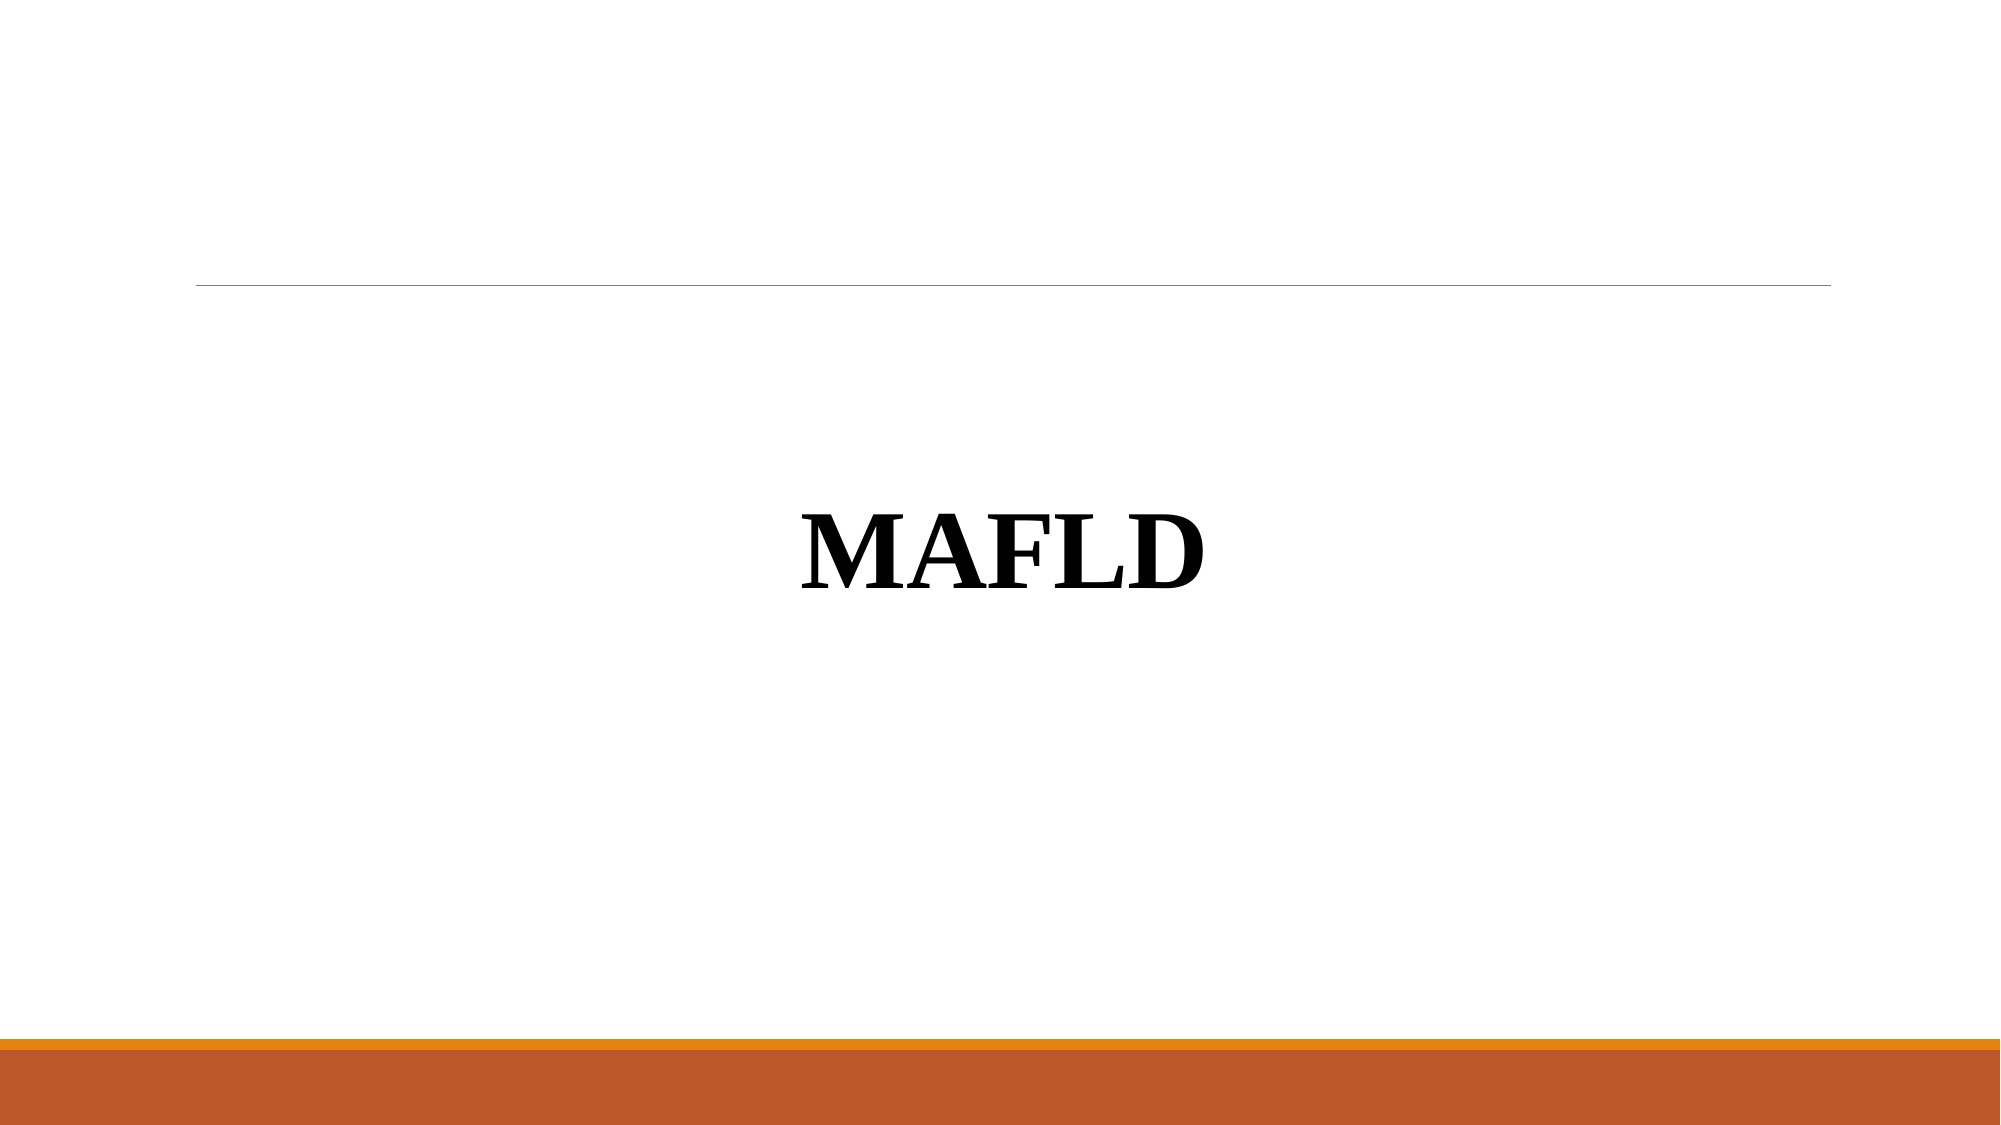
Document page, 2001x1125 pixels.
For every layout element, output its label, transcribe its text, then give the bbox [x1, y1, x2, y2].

title MAFLD [180, 380, 1830, 619]
